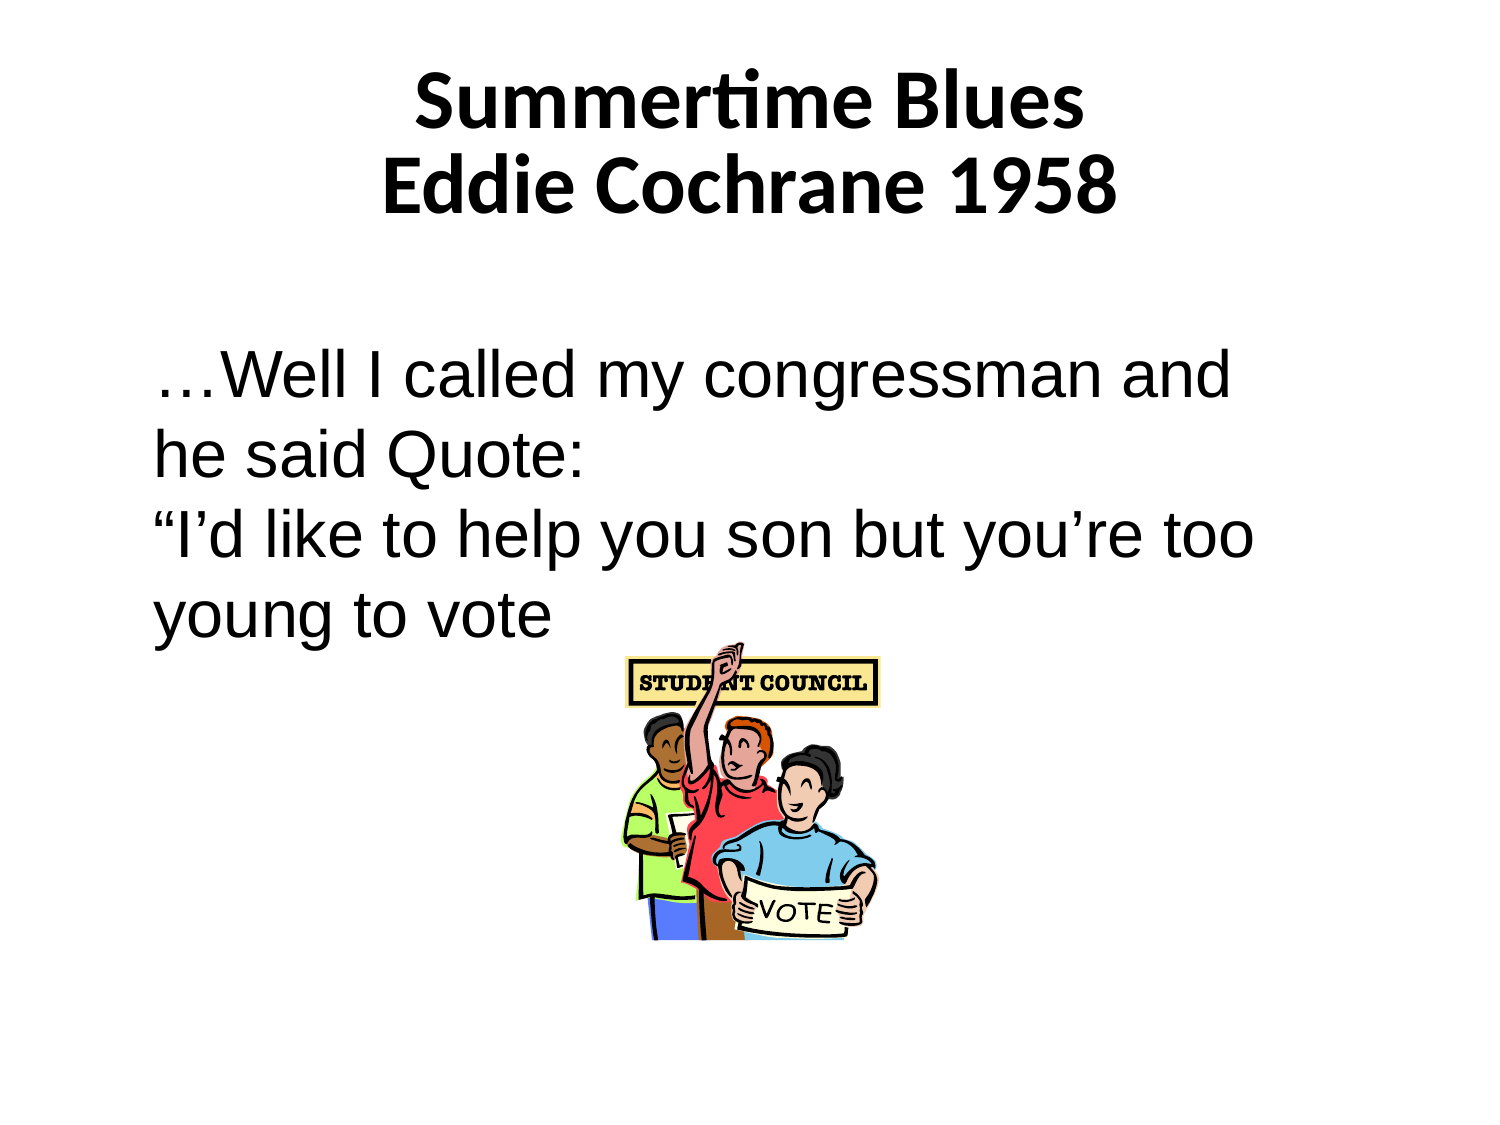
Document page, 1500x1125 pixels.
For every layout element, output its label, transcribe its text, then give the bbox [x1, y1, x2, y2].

text_box …Well I called my congressman and he said Quote: “I’d like to help you son but you’re too young to vote [138, 243, 1321, 658]
title Summertime Blues Eddie Cochrane 1958 [75, 55, 1426, 244]
picture [619, 641, 881, 941]
